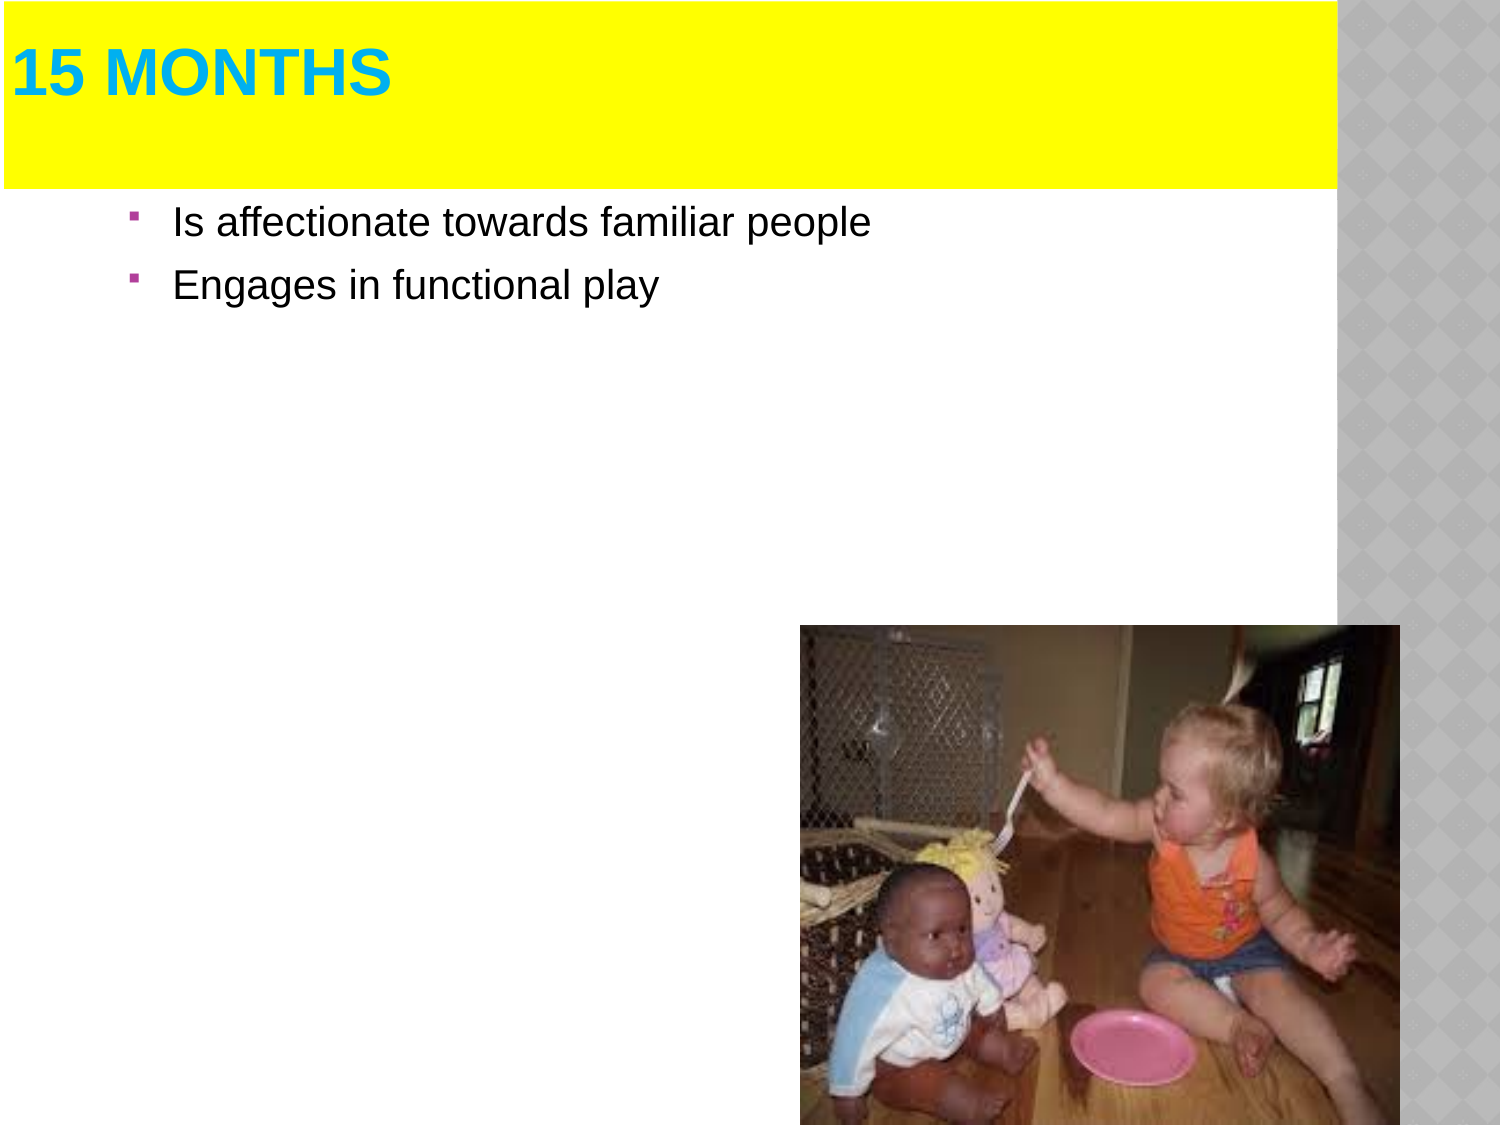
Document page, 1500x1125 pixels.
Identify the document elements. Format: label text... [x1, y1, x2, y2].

text_box 15 months [4, 1, 1338, 189]
list Is affectionate towards familiar people Engages in functional play [112, 189, 1300, 983]
picture [799, 625, 1401, 1125]
